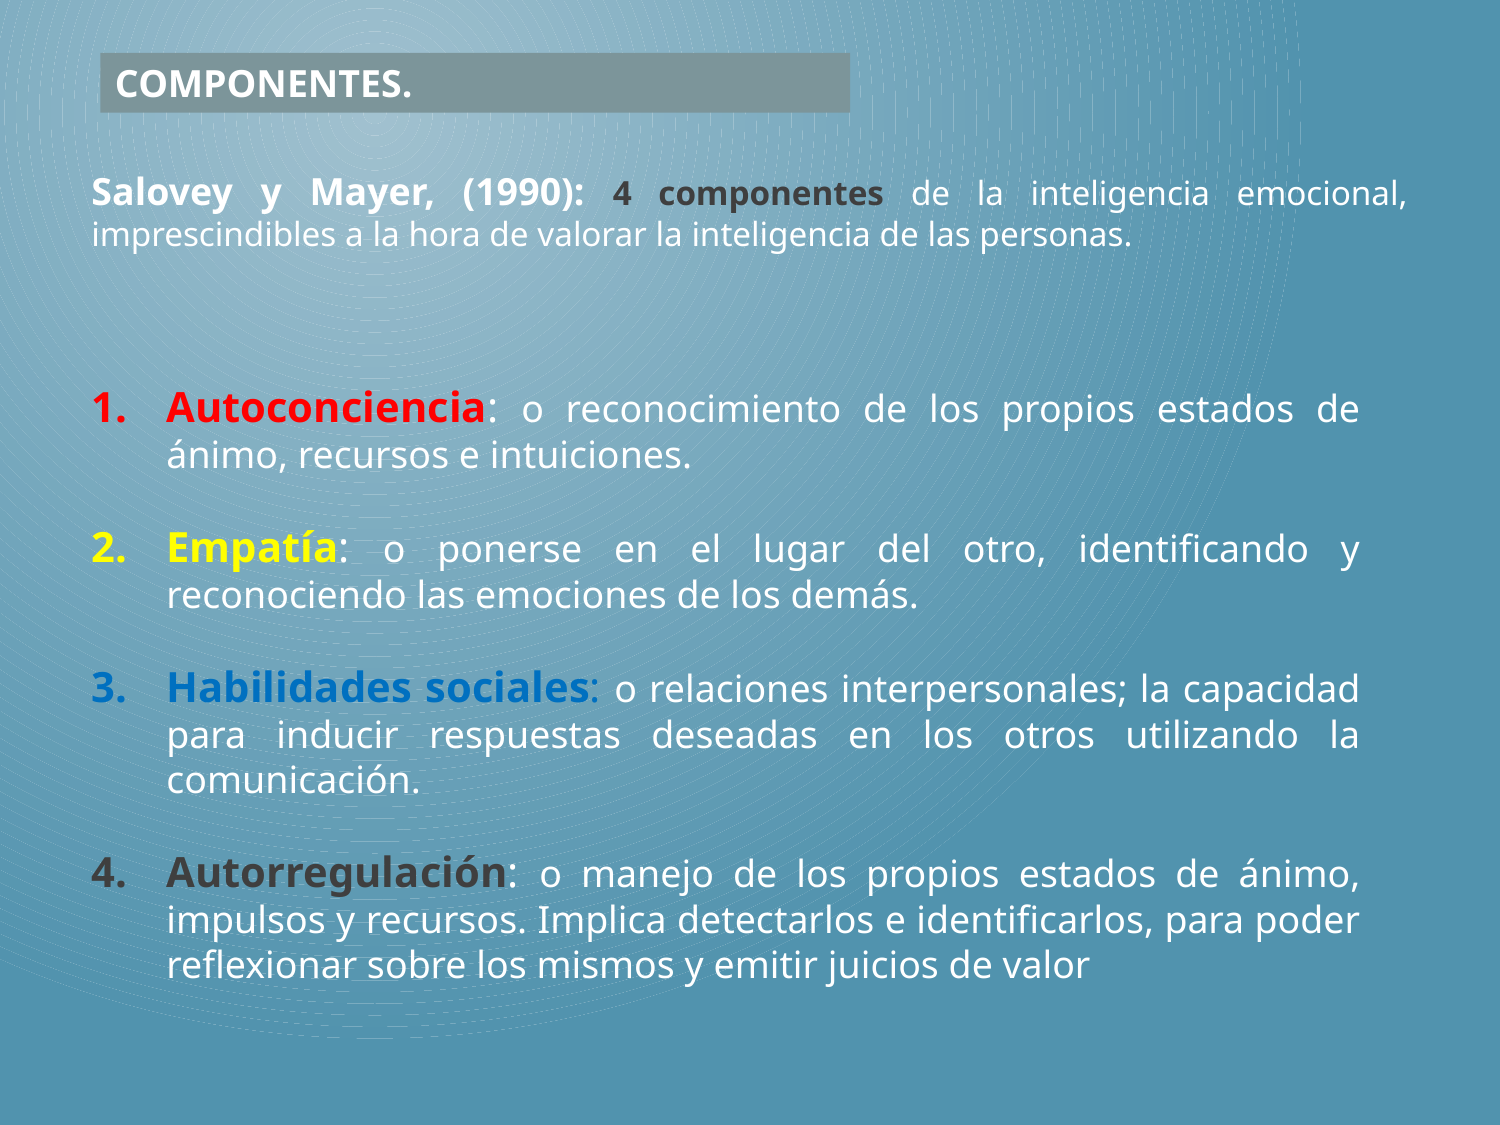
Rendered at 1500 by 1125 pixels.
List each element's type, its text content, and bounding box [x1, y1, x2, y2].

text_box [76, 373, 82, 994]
text_box COMPONENTES. [100, 52, 851, 113]
text_box Salovey y Mayer, (1990): 4 componentes de la inteligencia emocional, imprescindibles a la hora de valorar la inteligencia de las personas. [76, 160, 1424, 261]
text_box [88, 314, 1424, 995]
